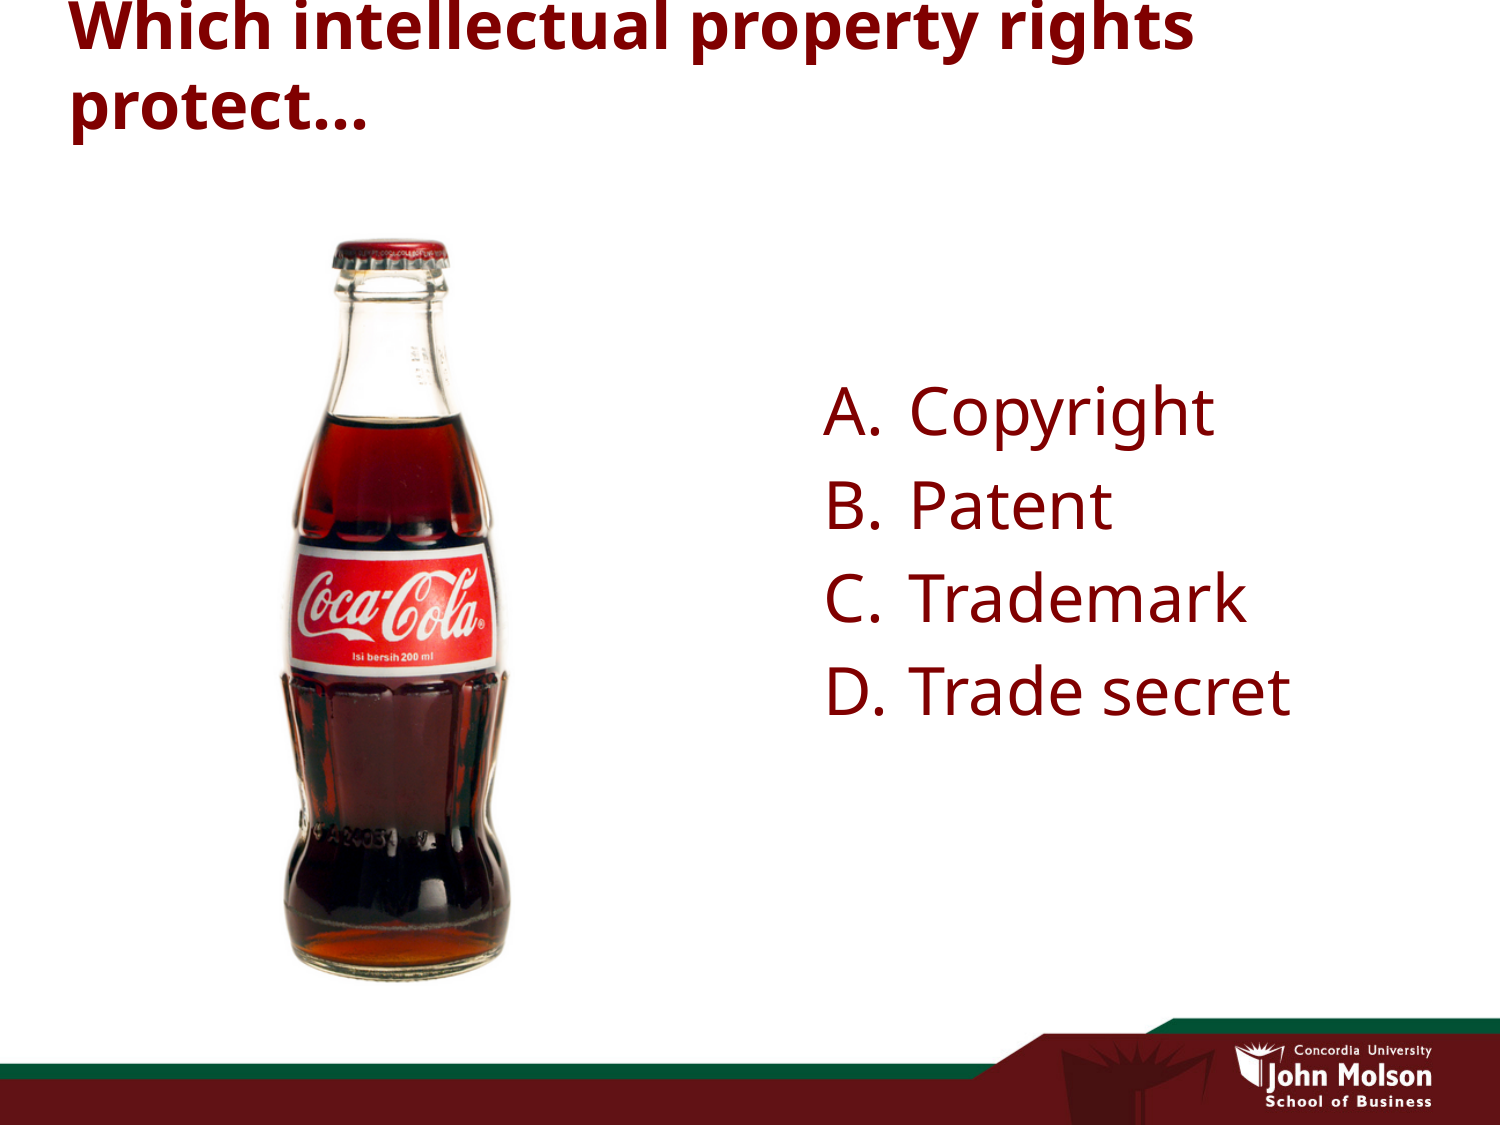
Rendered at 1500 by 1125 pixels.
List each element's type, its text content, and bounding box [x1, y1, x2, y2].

list Copyright Patent Trademark Trade secret [809, 361, 1329, 764]
picture [0, 0, 1500, 1125]
title Which intellectual property rights protect… [53, 0, 1459, 150]
